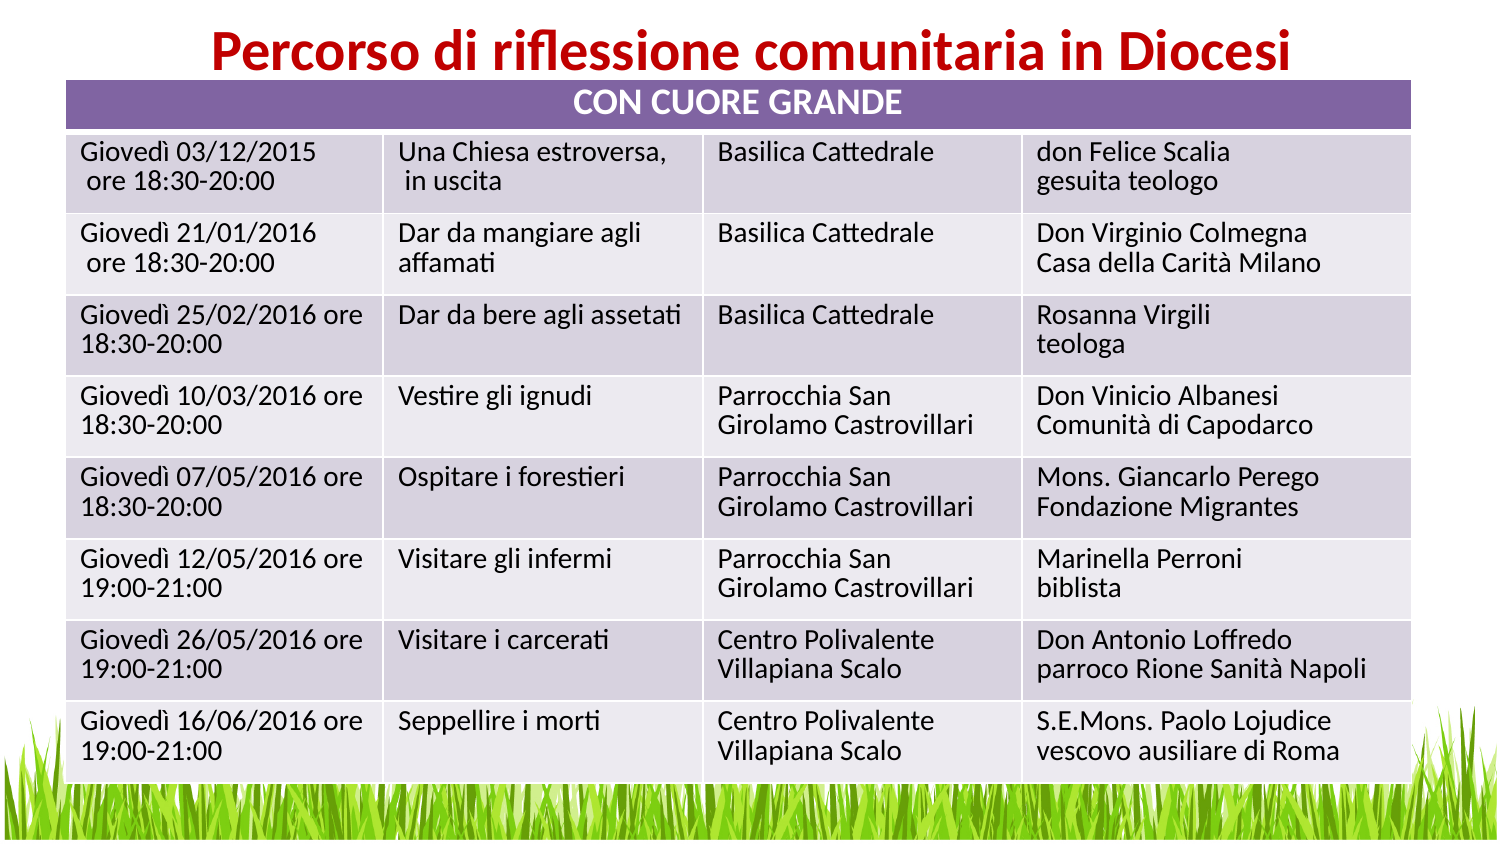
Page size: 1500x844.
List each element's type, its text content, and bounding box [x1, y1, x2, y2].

table_cell Basilica Cattedrale [704, 135, 1021, 213]
table_cell Visitare gli infermi [384, 540, 702, 619]
table_cell Dar da mangiare agli affamati [384, 214, 702, 294]
table_cell Giovedì 26/05/2016 ore 19:00-21:00 [66, 621, 382, 700]
table_cell Marinella Perroni biblista [1023, 540, 1411, 619]
table_cell Giovedì 21/01/2016 ore 18:30-20:00 [66, 214, 382, 294]
table_cell Mons. Giancarlo Perego Fondazione Migrantes [1023, 458, 1411, 538]
table_header CON CUORE GRANDE [66, 80, 1411, 129]
table_cell Giovedì 25/02/2016 ore 18:30-20:00 [66, 296, 382, 375]
table_cell Centro Polivalente Villapiana Scalo [704, 621, 1021, 700]
table_cell Giovedì 10/03/2016 ore 18:30-20:00 [66, 377, 382, 456]
table_cell Don Virginio Colmegna Casa della Carità Milano [1023, 214, 1411, 294]
table_cell Rosanna Virgili teologa [1023, 296, 1411, 375]
table_cell Centro Polivalente Villapiana Scalo [704, 702, 1021, 782]
table_cell Basilica Cattedrale [704, 214, 1021, 294]
table_cell Parrocchia San Girolamo Castrovillari [704, 458, 1021, 538]
table_cell Giovedì 07/05/2016 ore 18:30-20:00 [66, 458, 382, 538]
table_cell Giovedì 16/06/2016 ore 19:00-21:00 [66, 702, 382, 782]
table_cell Dar da bere agli assetati [384, 296, 702, 375]
list Percorso di riflessione comunitaria in Diocesi [76, 5, 1427, 587]
table_cell Una Chiesa estroversa, in uscita [384, 135, 702, 213]
table_cell Don Antonio Loffredo parroco Rione Sanità Napoli [1023, 621, 1411, 700]
table_cell Parrocchia San Girolamo Castrovillari [704, 377, 1021, 456]
table_cell Seppellire i morti [384, 702, 702, 782]
table_cell Ospitare i forestieri [384, 458, 702, 538]
picture [0, 0, 1500, 844]
table_cell Visitare i carcerati [384, 621, 702, 700]
table_cell Don Vinicio Albanesi Comunità di Capodarco [1023, 377, 1411, 456]
table_cell S.E.Mons. Paolo Lojudice vescovo ausiliare di Roma [1023, 702, 1411, 782]
table_cell don Felice Scalia gesuita teologo [1023, 135, 1411, 213]
table_cell Parrocchia San Girolamo Castrovillari [704, 540, 1021, 619]
table_cell Giovedì 03/12/2015 ore 18:30-20:00 [66, 135, 382, 213]
table_cell Basilica Cattedrale [704, 296, 1021, 375]
table_cell Giovedì 12/05/2016 ore 19:00-21:00 [66, 540, 382, 619]
table_cell Vestire gli ignudi [384, 377, 702, 456]
